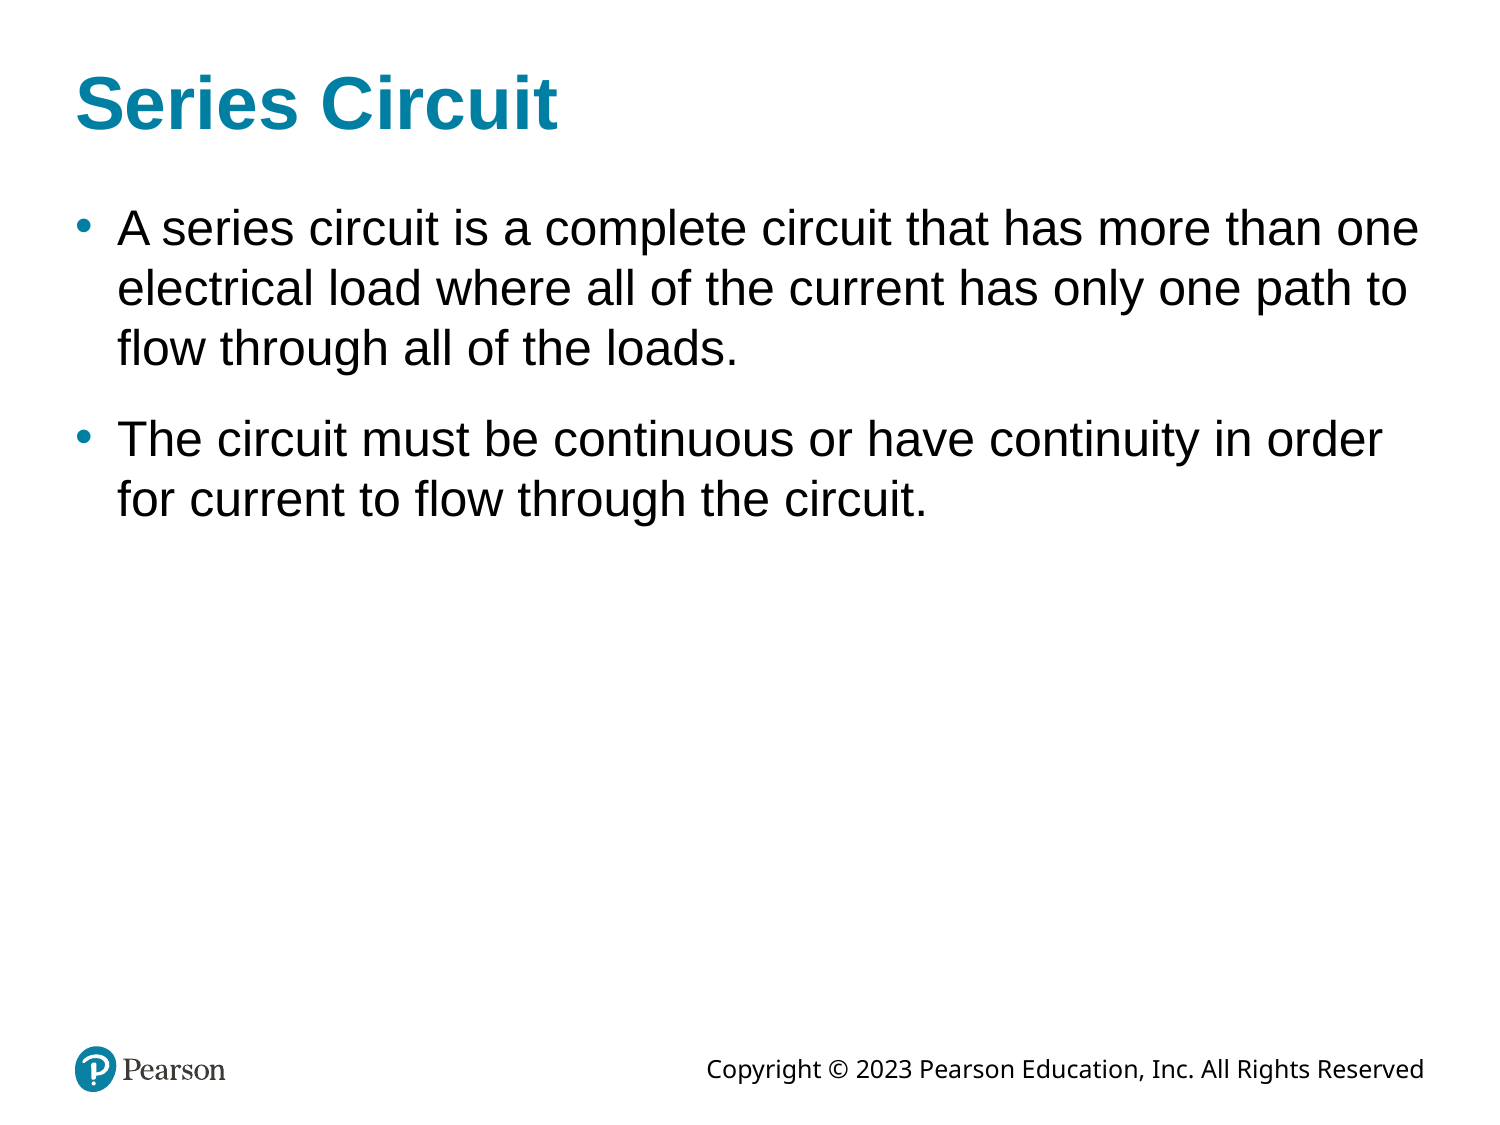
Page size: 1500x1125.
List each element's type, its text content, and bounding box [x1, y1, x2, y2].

list A series circuit is a complete circuit that has more than one electrical load where all of the current has only one path to flow through all of the loads. The circuit must be continuous or have continuity in order for current to flow through the circuit. [75, 187, 1425, 841]
title Series Circuit [75, 0, 1425, 153]
